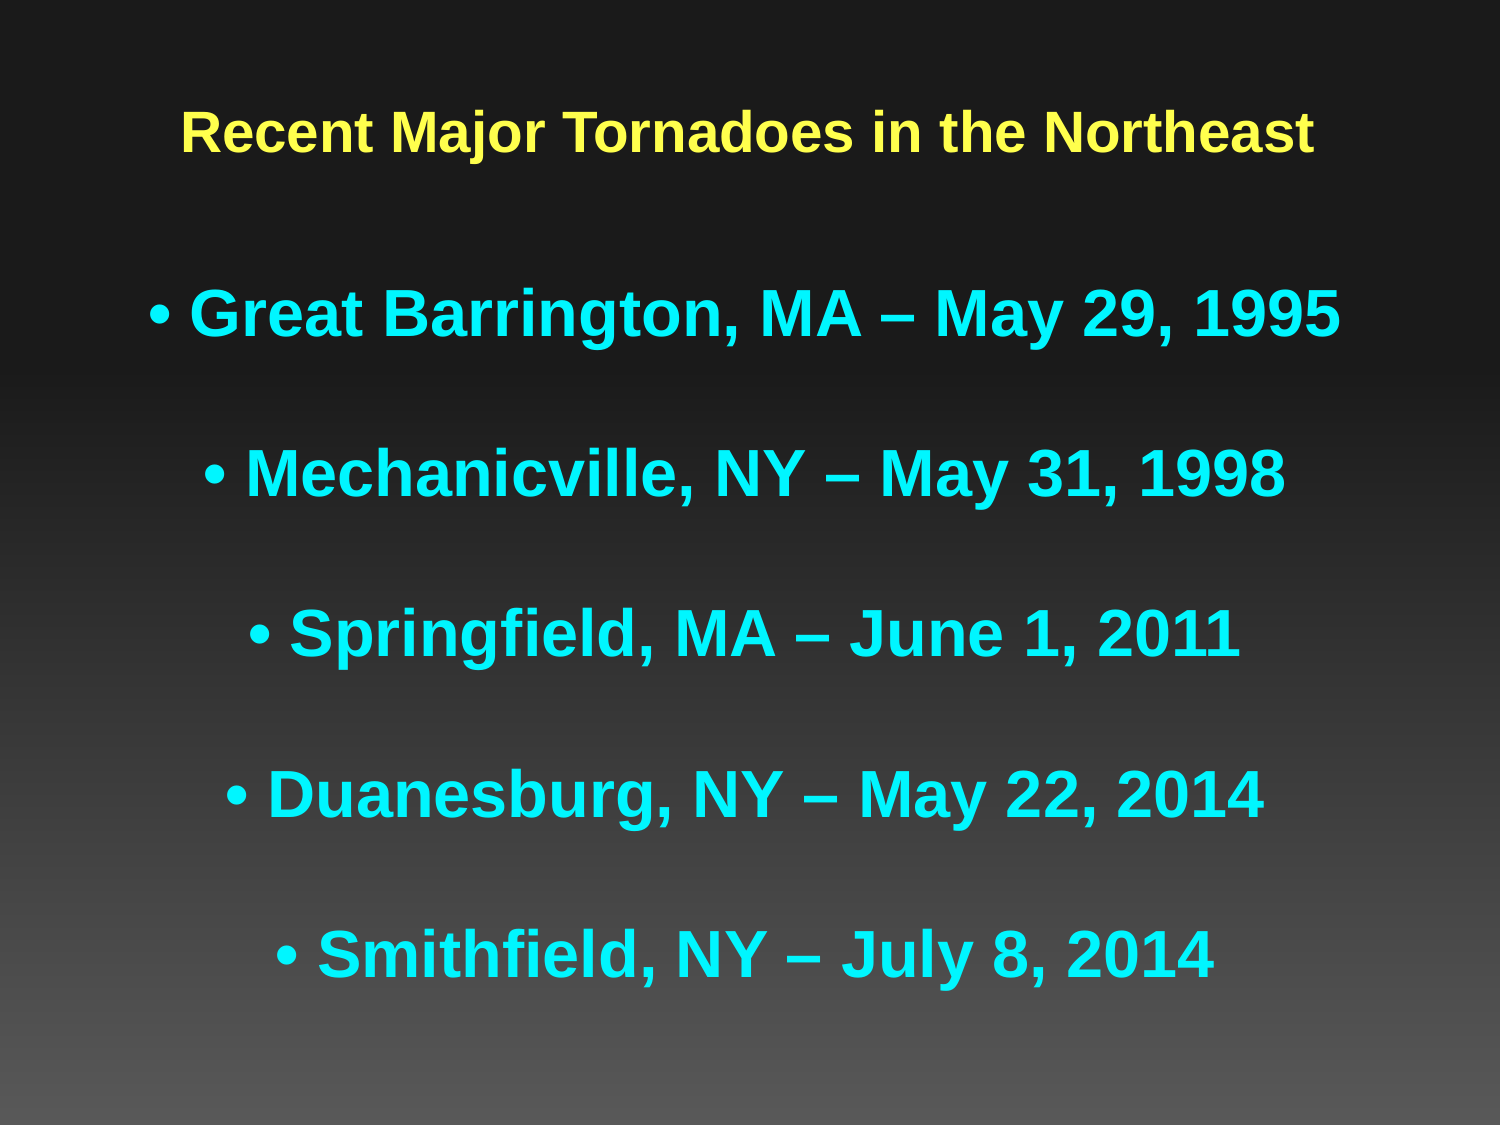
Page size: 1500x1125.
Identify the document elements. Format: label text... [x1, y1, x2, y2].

title Recent Major Tornadoes in the Northeast [37, 46, 1459, 213]
text_box • Great Barrington, MA – May 29, 1995 • Mechanicville, NY – May 31, 1998 • Springfield, MA – June 1, 2011 • Duanesburg, NY – May 22, 2014 • Smithfield, NY – July 8, 2014 [78, 262, 1413, 1092]
